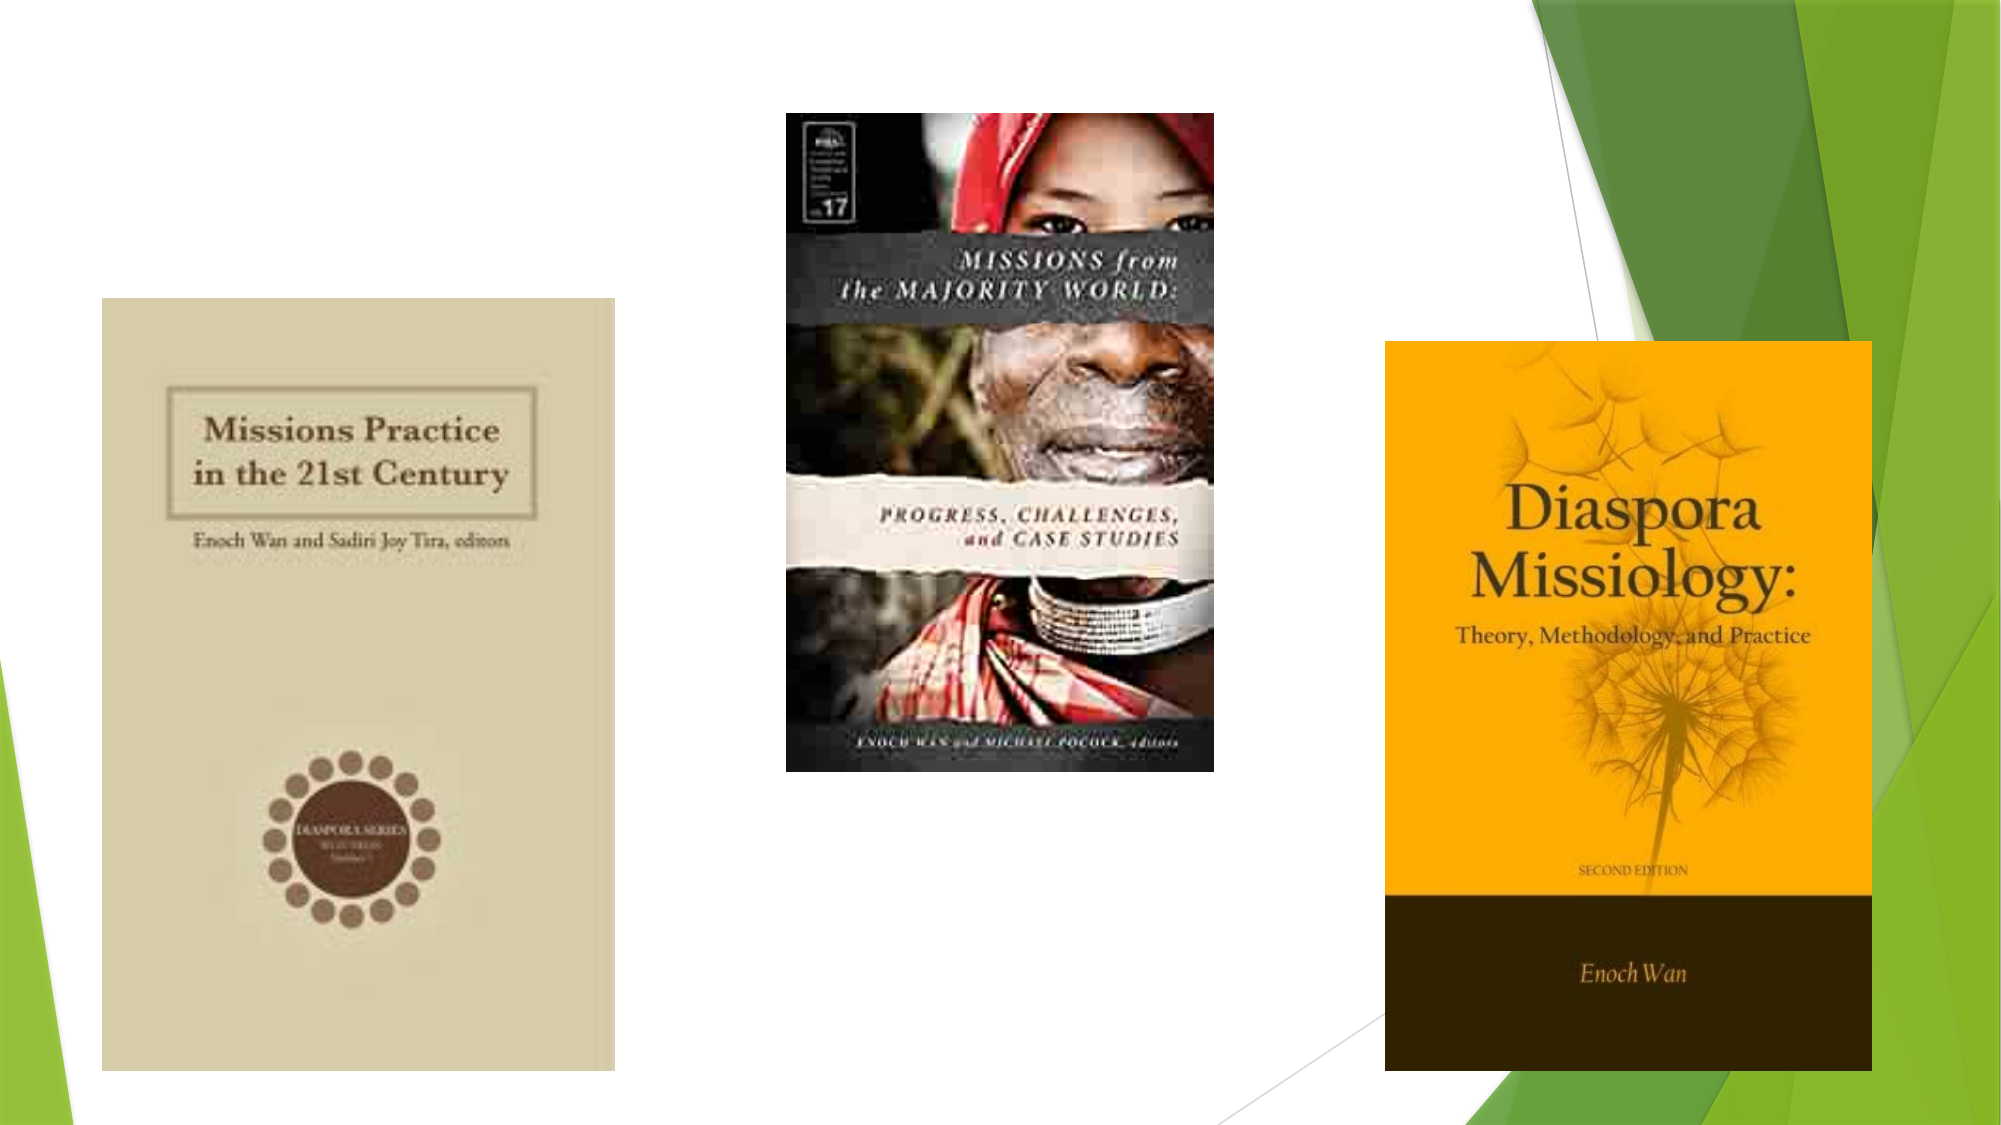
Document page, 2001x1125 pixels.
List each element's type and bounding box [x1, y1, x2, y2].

picture [786, 113, 1214, 772]
picture [101, 297, 615, 1072]
picture [1385, 341, 1872, 1072]
